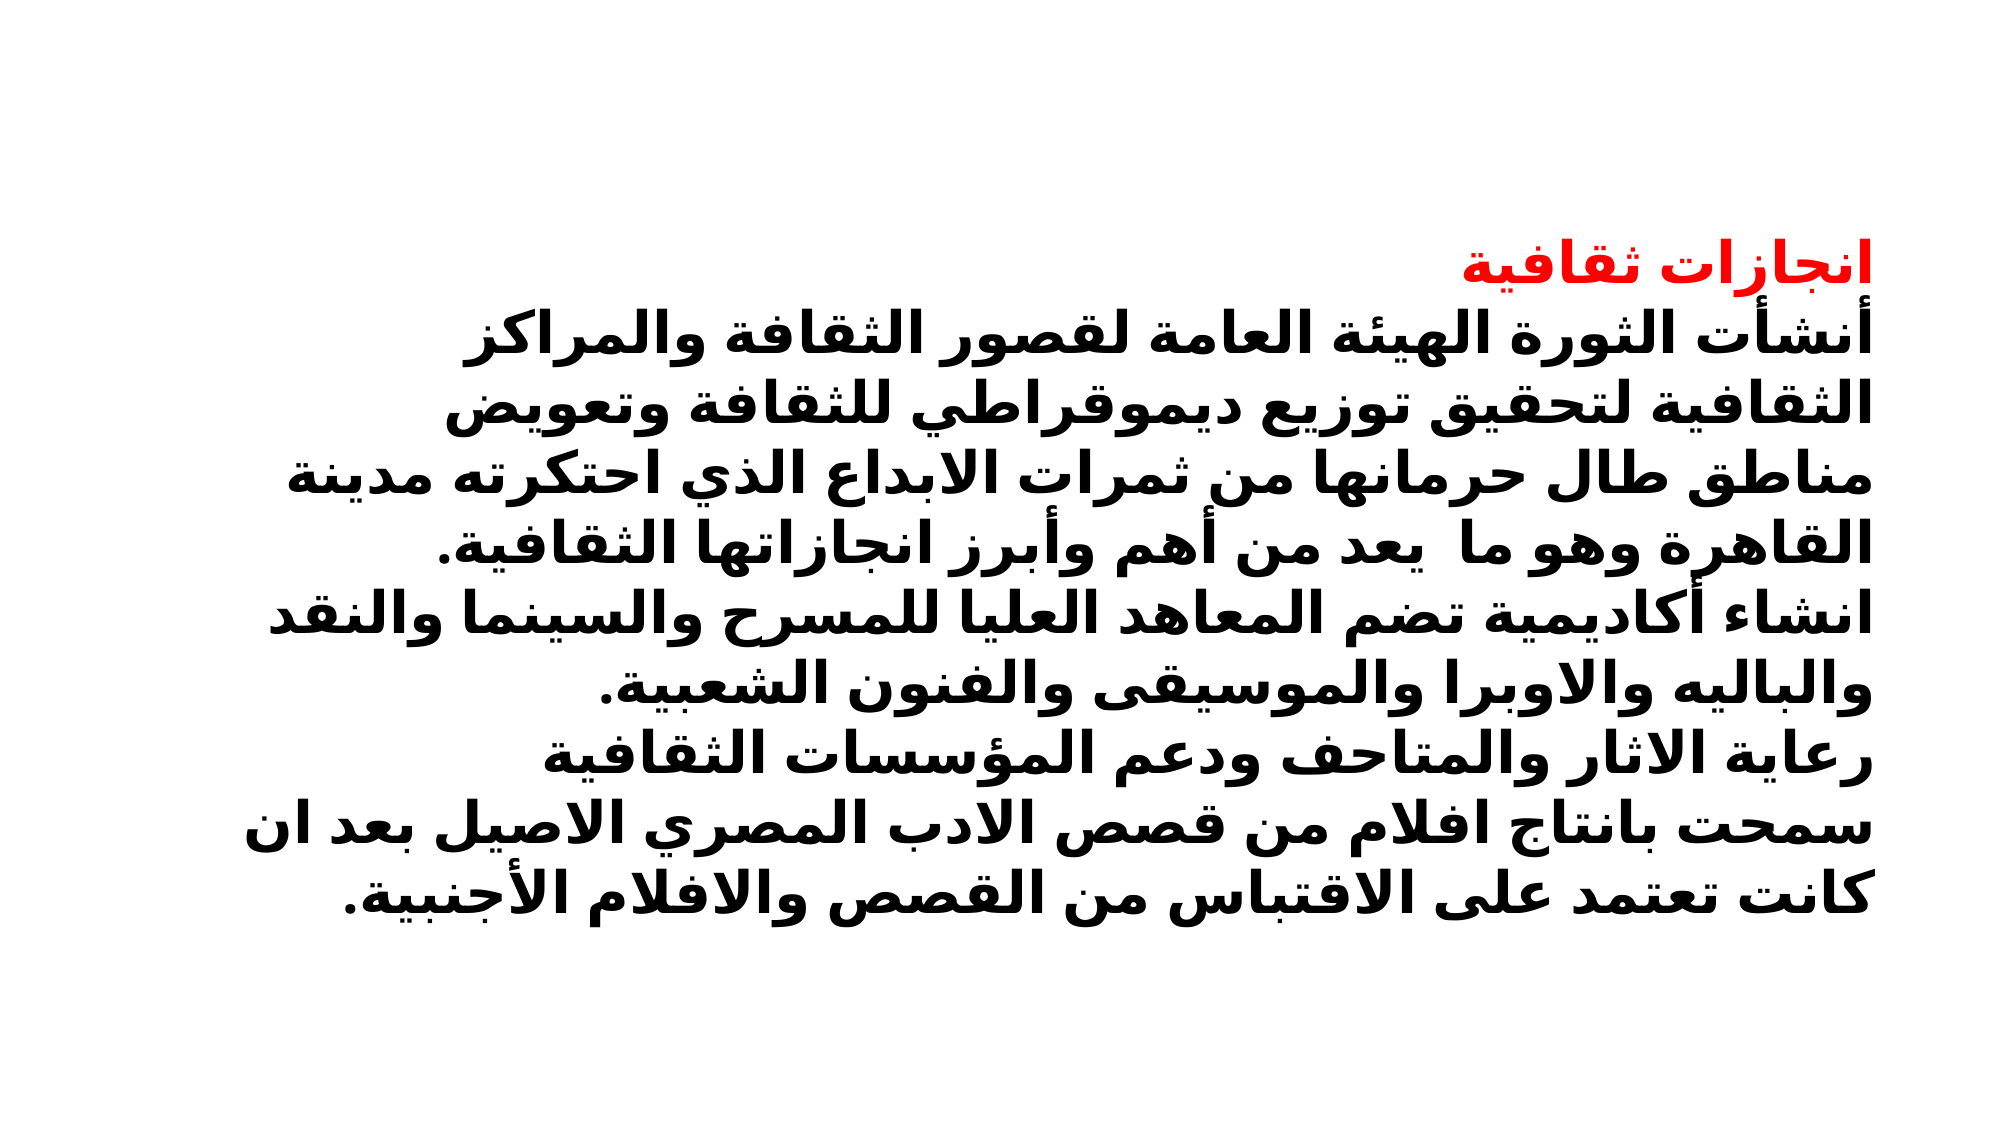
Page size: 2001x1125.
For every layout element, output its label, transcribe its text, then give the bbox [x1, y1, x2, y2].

text_box انجازات ثقافية أنشأت الثورة الهيئة العامة لقصور الثقافة والمراكز الثقافية لتحقيق توزيع ديموقراطي للثقافة وتعويض مناطق طال حرمانها من ثمرات الابداع الذي احتكرته مدينة القاهرة وهو ما يعد من أهم وأبرز انجازاتها الثقافية. انشاء أكاديمية تضم المعاهد العليا للمسرح والسينما والنقد والباليه والاوبرا والموسيقى والفنون الشعبية. رعاية الاثار والمتاحف ودعم المؤسسات الثقافية سمحت بانتاج افلام من قصص الادب المصري الاصيل بعد ان كانت تعتمد على الاقتباس من القصص والافلام الأجنبية. [227, 147, 1891, 1073]
